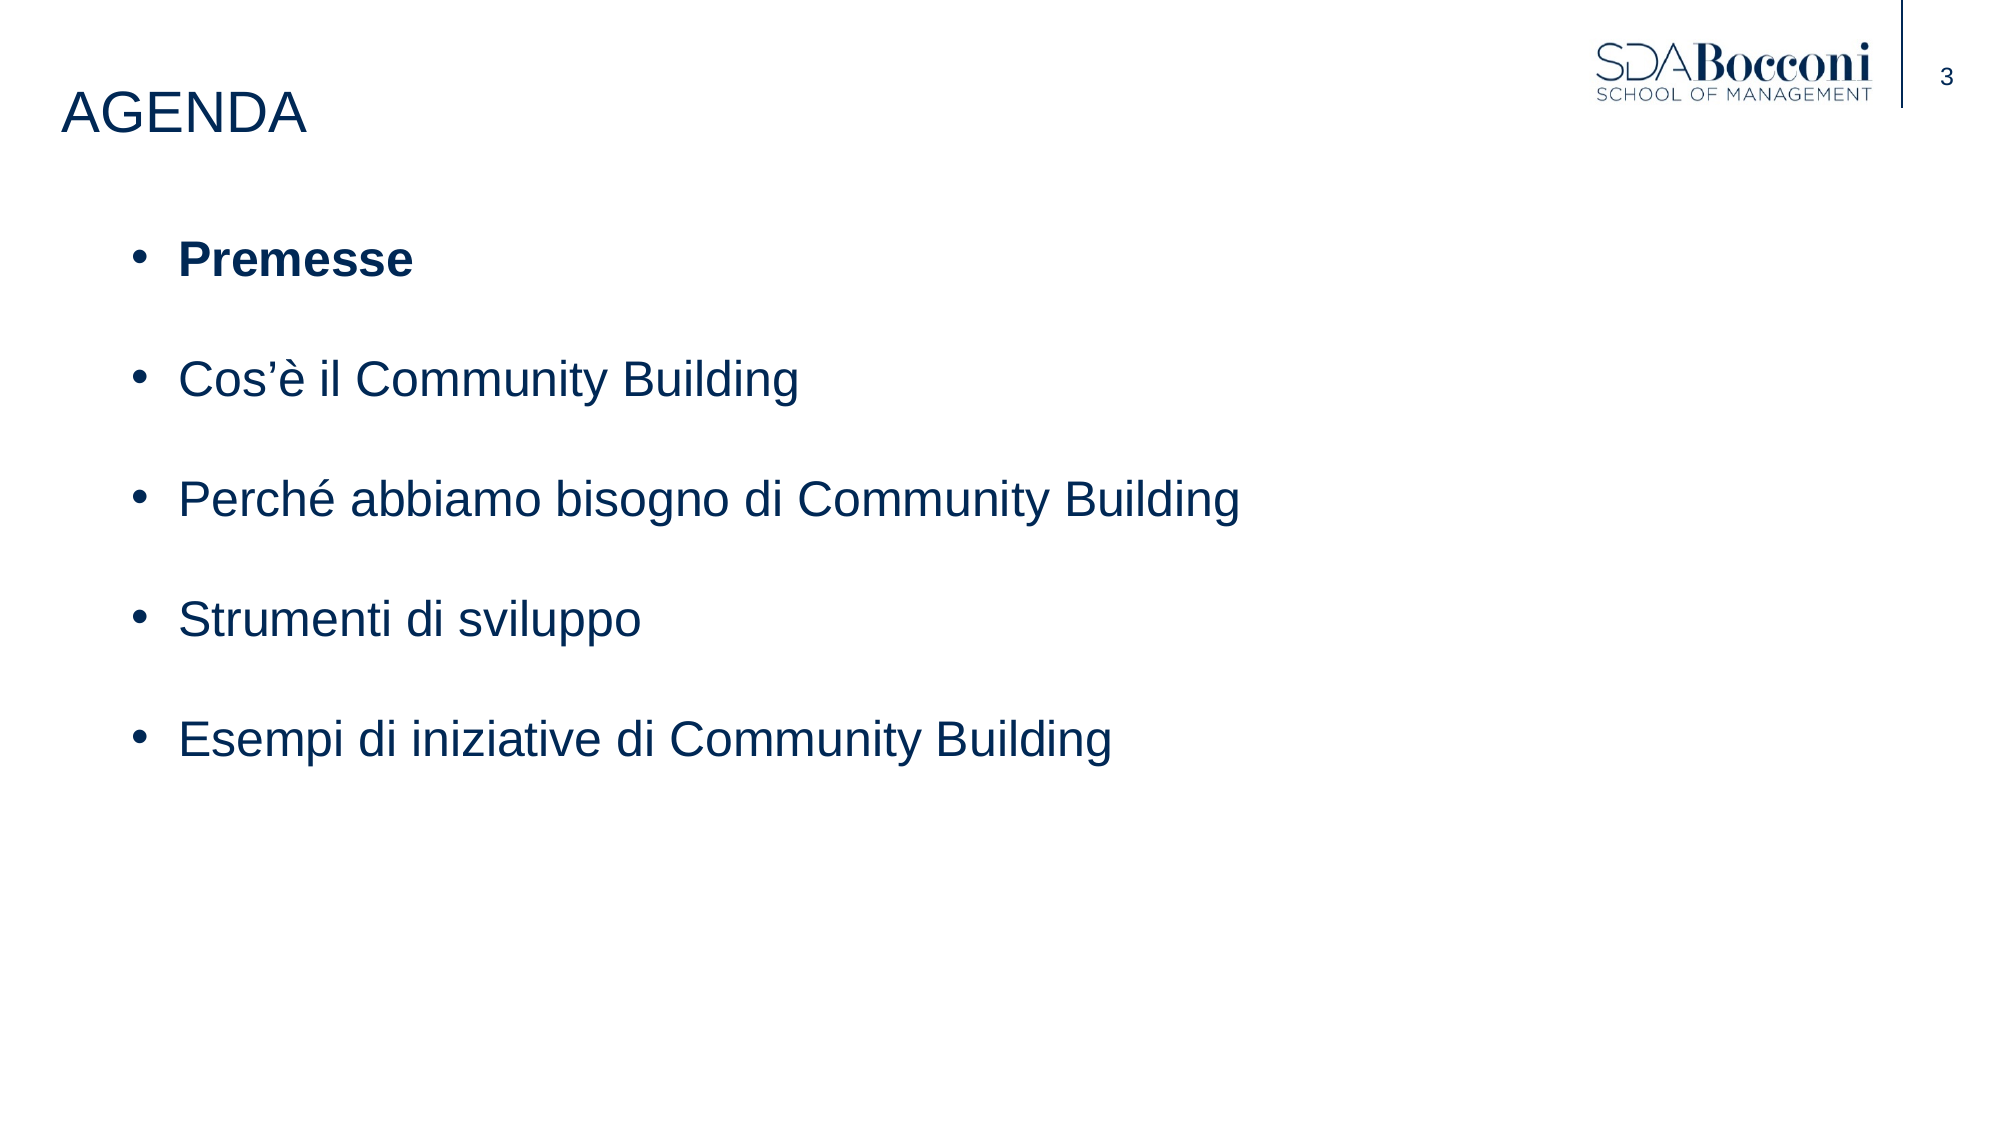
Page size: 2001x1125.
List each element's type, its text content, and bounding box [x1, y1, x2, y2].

picture [1554, 0, 1951, 137]
title Agenda [46, 66, 1501, 242]
text_box Premesse Cos’è il Community Building Perché abbiamo bisogno di Community Building Strumenti di sviluppo Esempi di iniziative di Community Building [116, 219, 1706, 1015]
